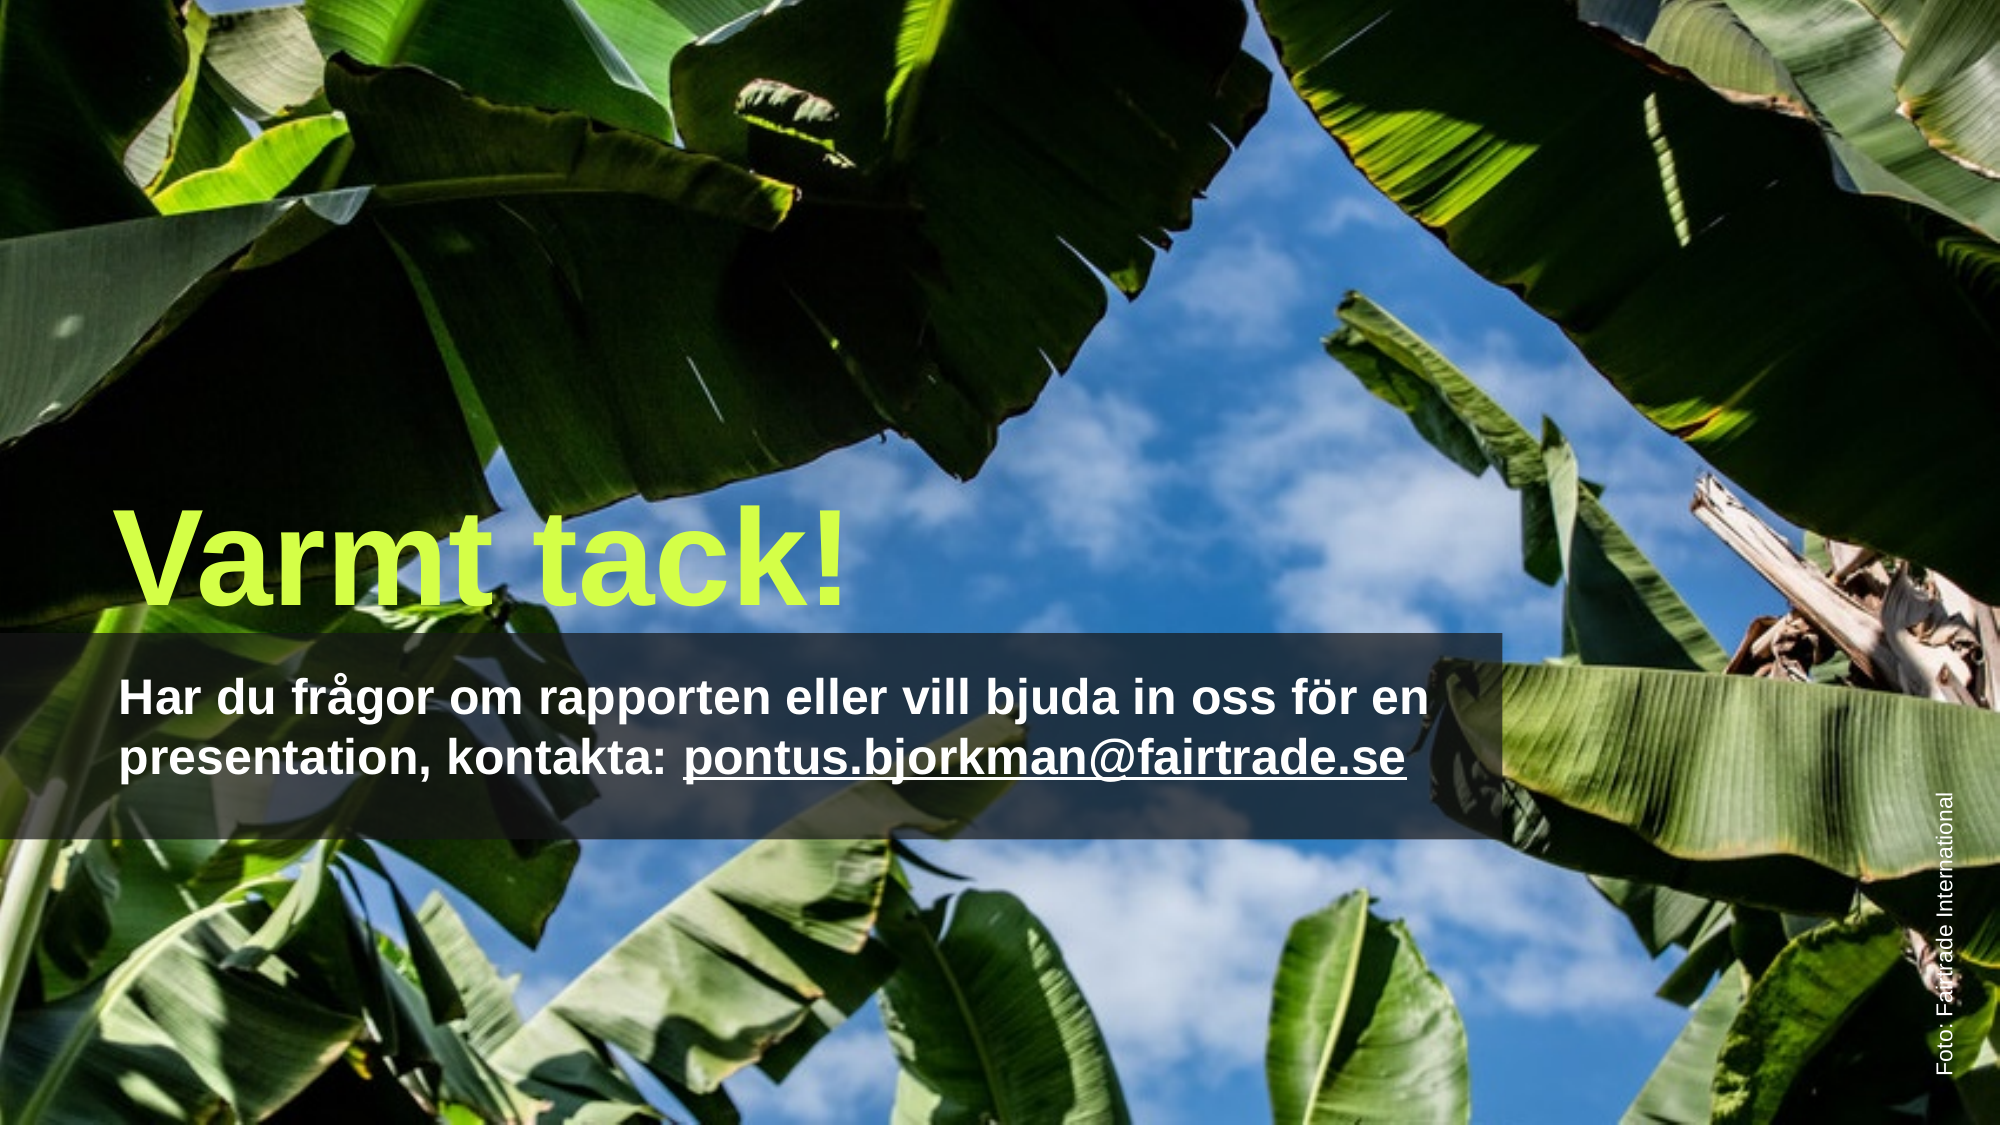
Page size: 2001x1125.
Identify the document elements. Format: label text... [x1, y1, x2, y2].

title Varmt tack! [112, 455, 1463, 632]
text_box [0, 632, 1503, 840]
picture [0, 0, 2000, 1125]
list Har du frågor om rapporten eller vill bjuda in oss för en presentation, kontakta: pontus.bjorkman@fairtrade.se [89, 651, 1440, 799]
text_box Foto: Fairtrade International [1922, 633, 1965, 1091]
